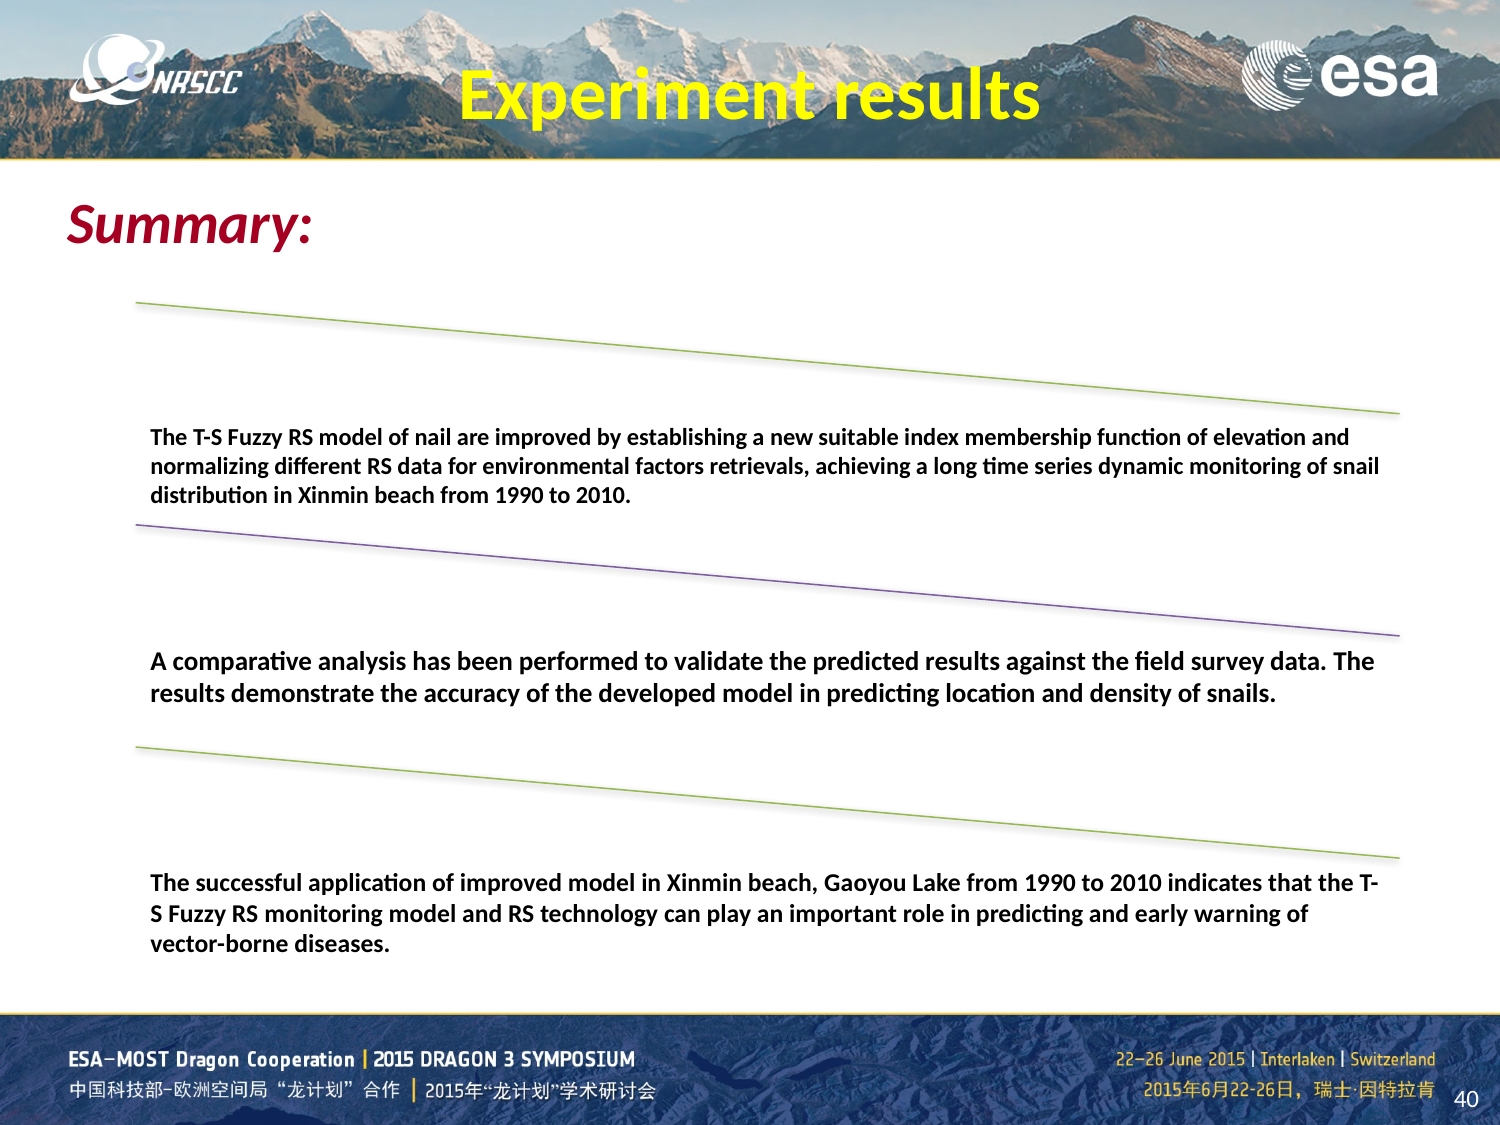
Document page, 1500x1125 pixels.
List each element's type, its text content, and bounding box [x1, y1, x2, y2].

picture [0, 0, 1500, 1125]
text_box Experiment results [74, 0, 1425, 183]
text_box Summary: [53, 177, 1046, 263]
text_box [135, 302, 1400, 970]
